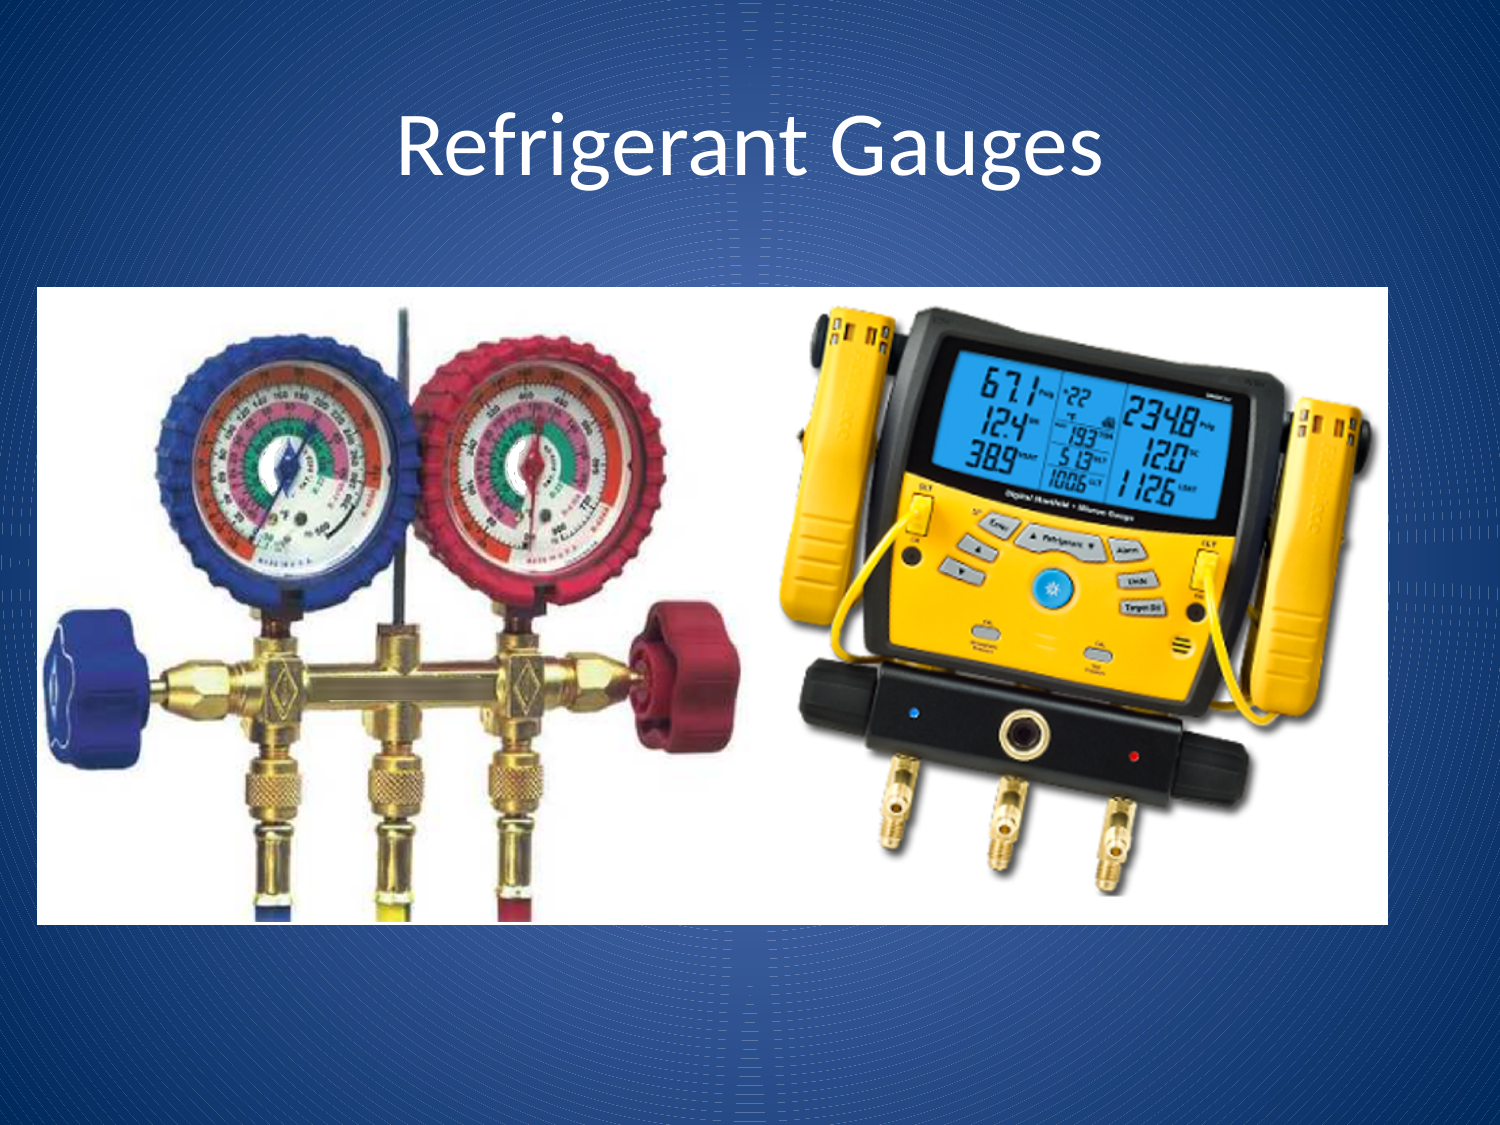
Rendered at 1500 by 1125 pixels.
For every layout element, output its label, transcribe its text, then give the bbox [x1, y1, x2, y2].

title Refrigerant Gauges [75, 45, 1425, 233]
picture [37, 287, 1388, 926]
